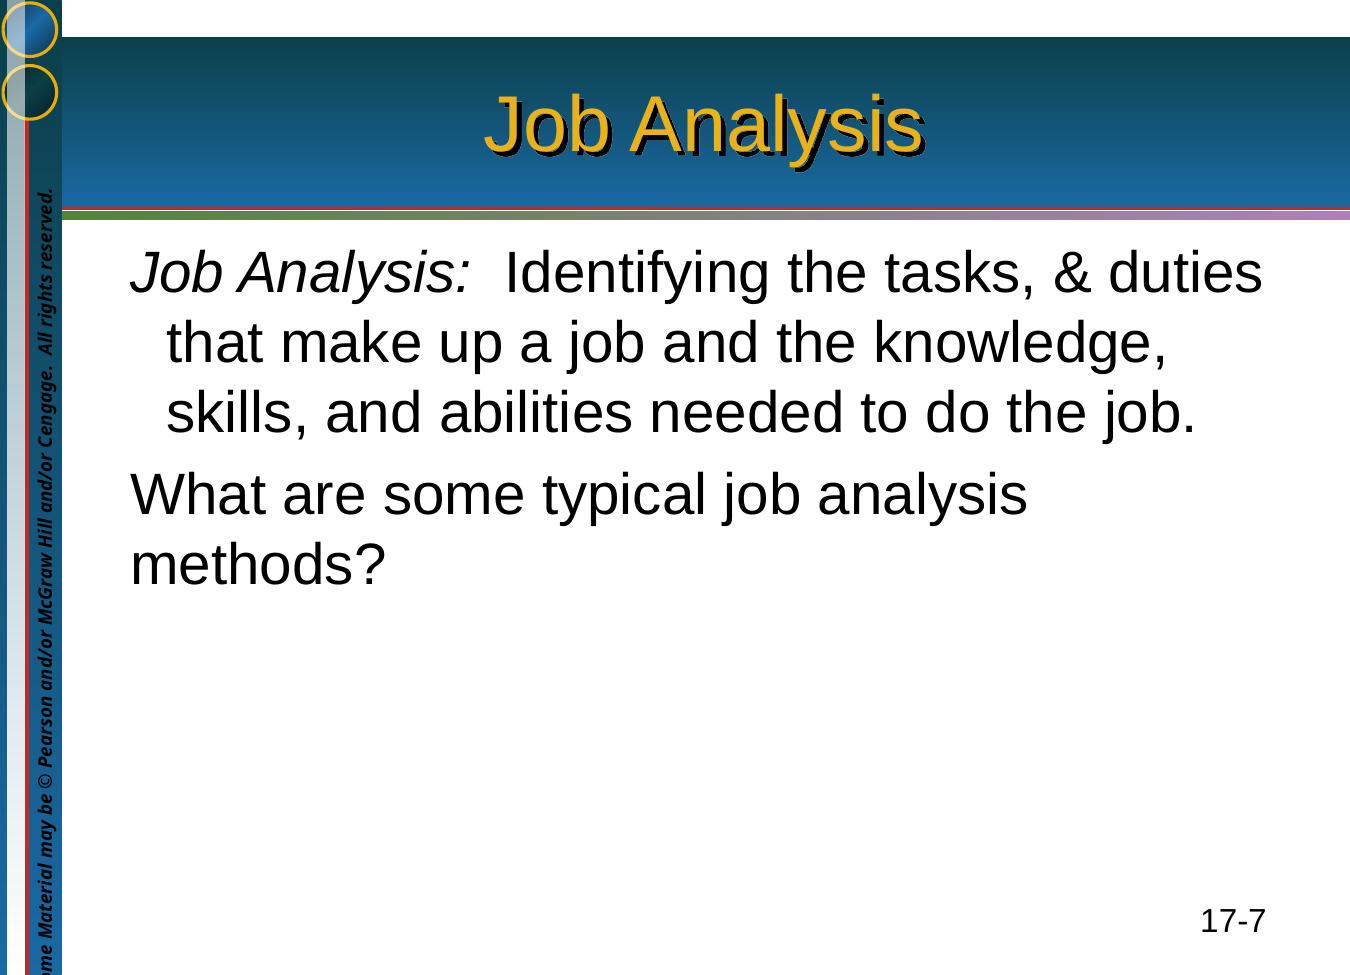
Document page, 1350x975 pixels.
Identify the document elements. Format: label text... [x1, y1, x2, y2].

title Job Analysis [58, 39, 1350, 202]
list Job Analysis: Identifying the tasks, & duties that make up a job and the knowledge, skills, and abilities needed to do the job. What are some typical job analysis methods? [59, 227, 1313, 947]
